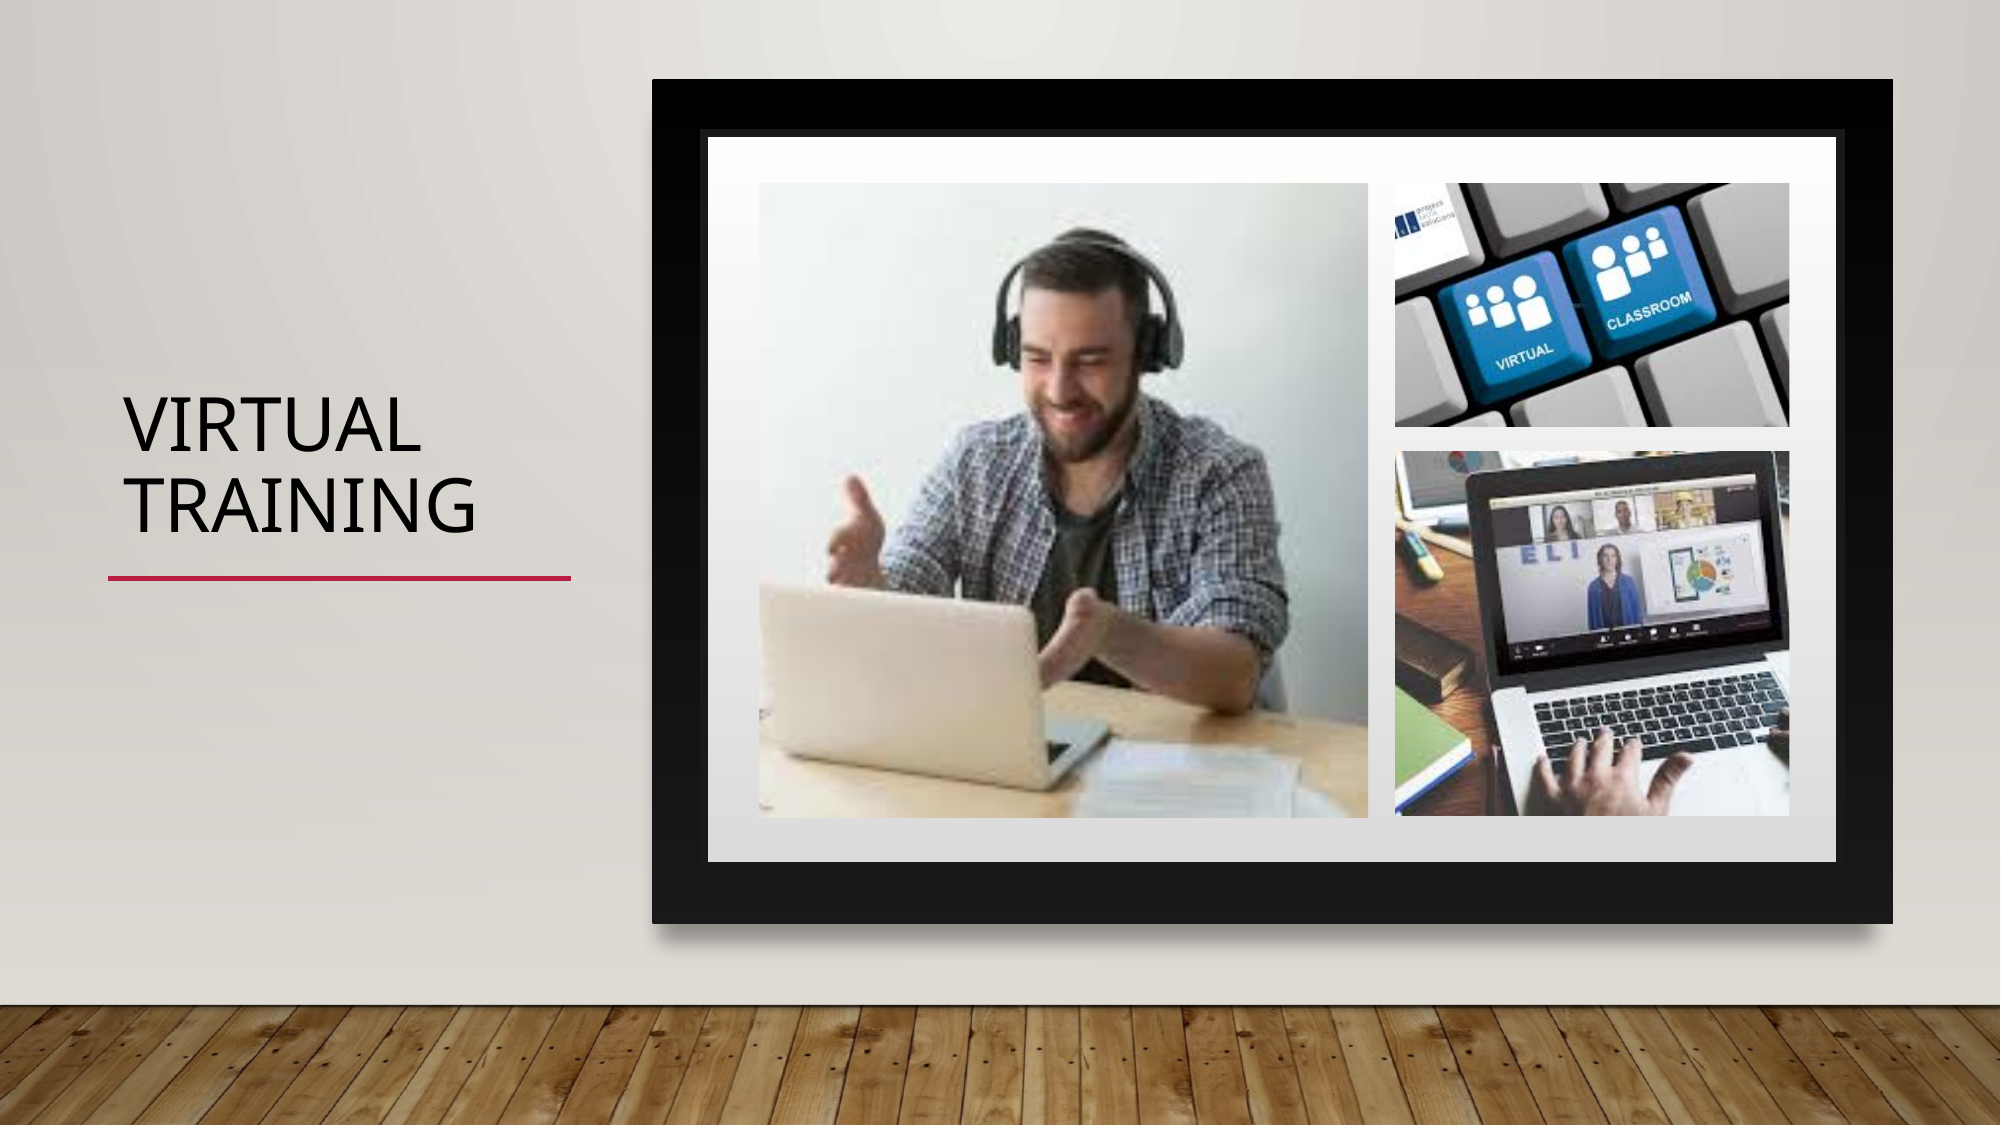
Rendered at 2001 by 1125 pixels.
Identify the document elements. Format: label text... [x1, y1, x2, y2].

title Virtual Training [108, 241, 572, 549]
text_box [0, 0, 2000, 330]
picture [1394, 183, 1790, 427]
picture [759, 182, 1369, 818]
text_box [652, 78, 1894, 924]
picture [1394, 450, 1790, 816]
picture [0, 1006, 2000, 1125]
text_box [0, 330, 2000, 1004]
